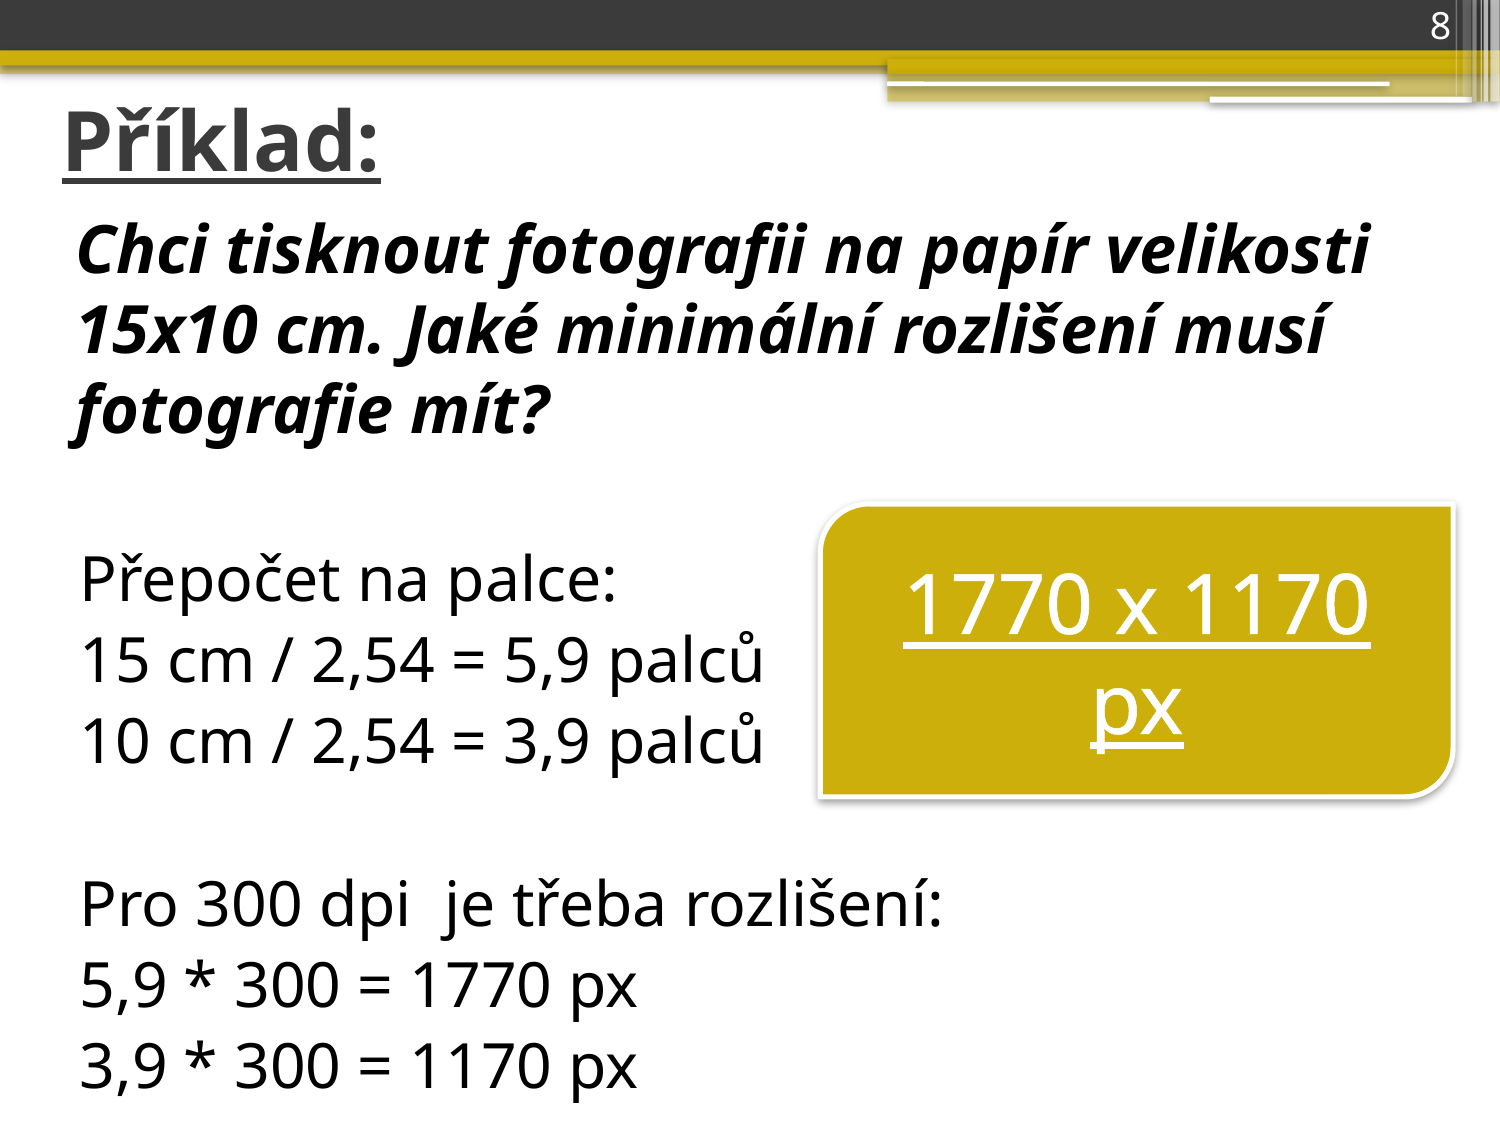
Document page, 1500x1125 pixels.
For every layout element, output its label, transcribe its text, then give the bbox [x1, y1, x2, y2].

text_box 1770 x 1170 px [817, 501, 1456, 800]
title Příklad: [46, 78, 1439, 199]
list Chci tisknout fotografii na papír velikosti 15x10 cm. Jaké minimální rozlišení musí fotografie mít? Přepočet na palce: 15 cm / 2,54 = 5,9 palců 10 cm / 2,54 = 3,9 palců Pro 300 dpi je třeba rozlišení: 5,9 * 300 = 1770 px 3,9 * 300 = 1170 px [46, 199, 1454, 1094]
slide_number 8 [1341, 0, 1466, 61]
